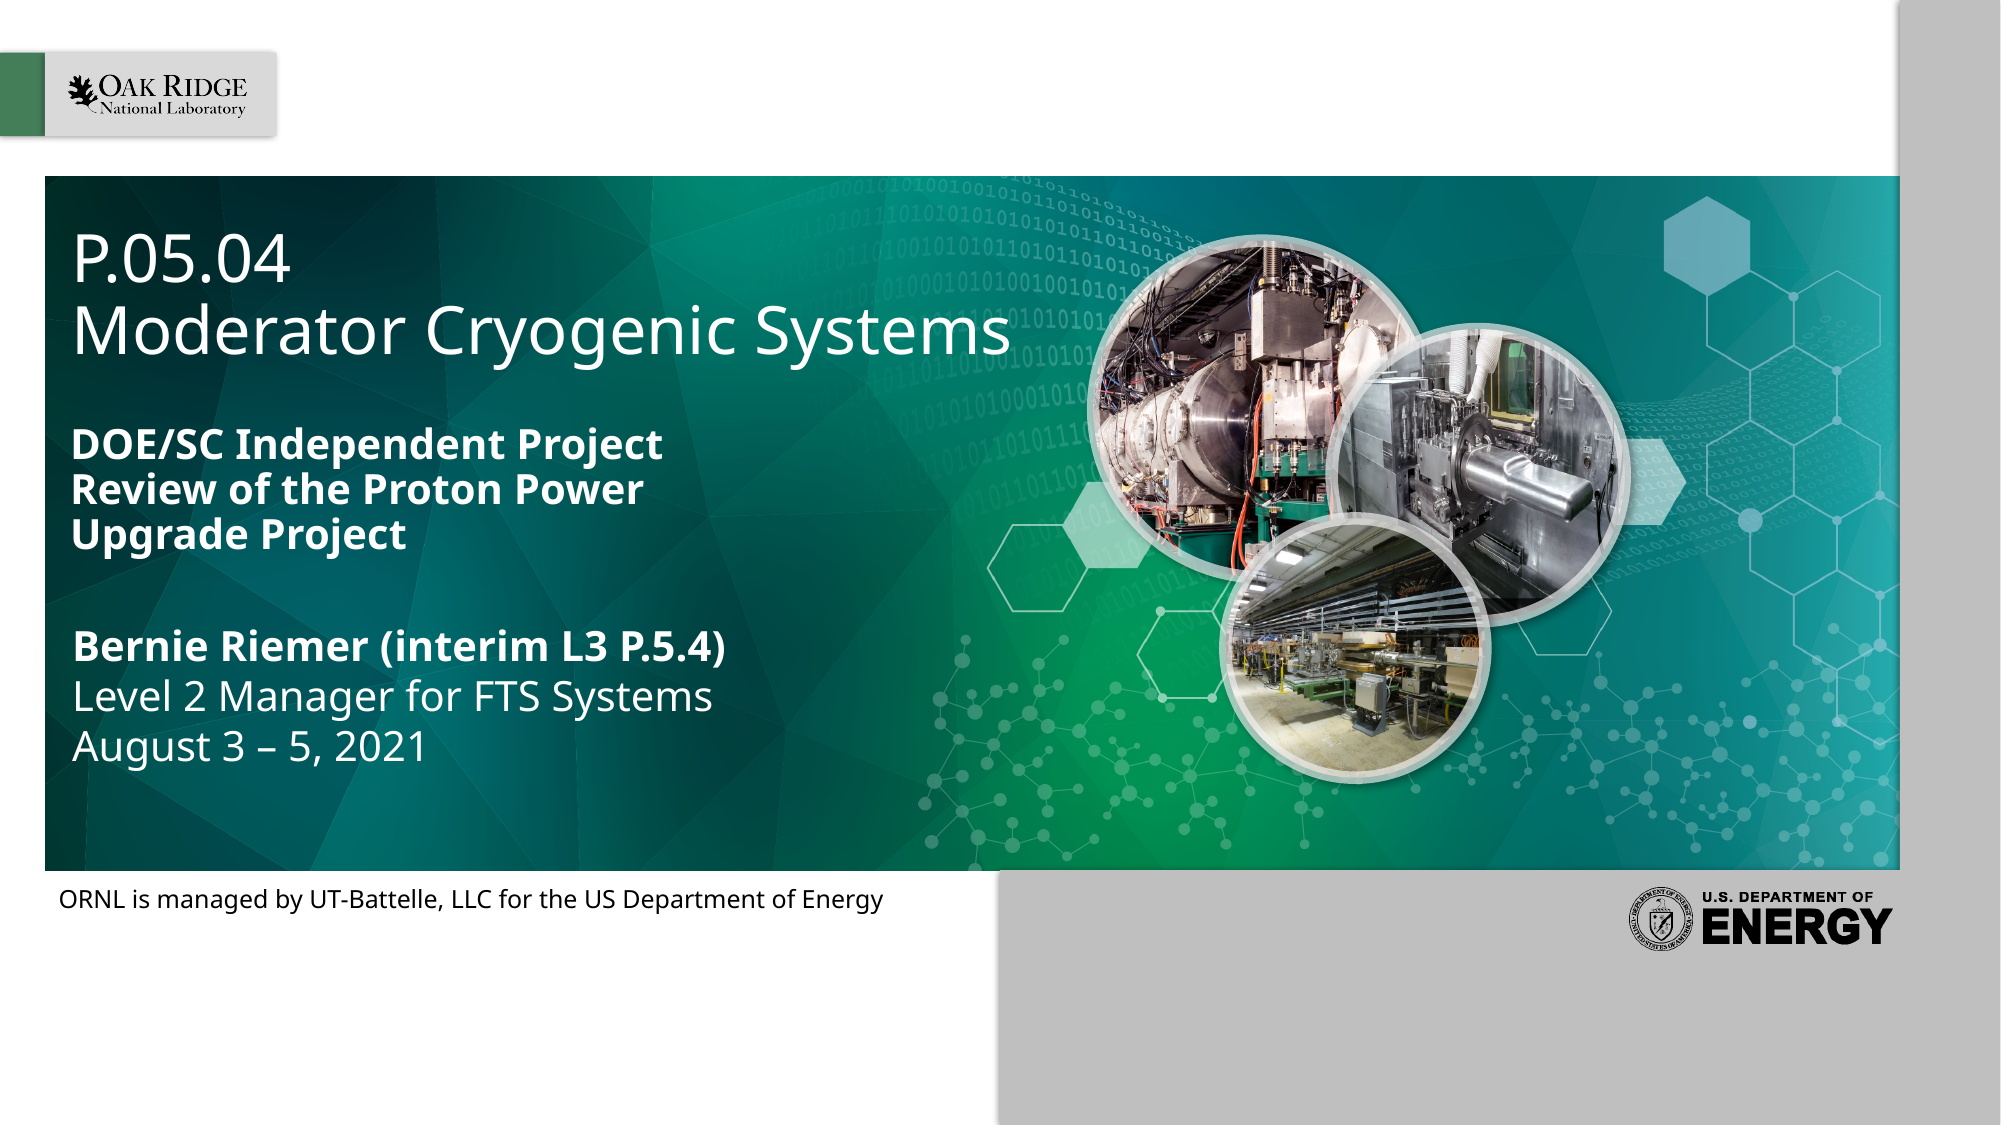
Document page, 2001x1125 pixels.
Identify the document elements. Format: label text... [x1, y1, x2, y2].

text_box Bernie Riemer (interim L3 P.5.4) Level 2 Manager for FTS Systems August 3 – 5, 2021 [56, 577, 993, 804]
picture [45, 176, 1899, 871]
text_box P.05.04 Moderator Cryogenic Systems [56, 217, 1461, 377]
picture [67, 74, 247, 118]
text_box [1092, 240, 1625, 778]
picture [1629, 887, 1893, 951]
subtitle DOE/SC Independent Project Review of the Proton Power Upgrade Project [55, 415, 827, 541]
